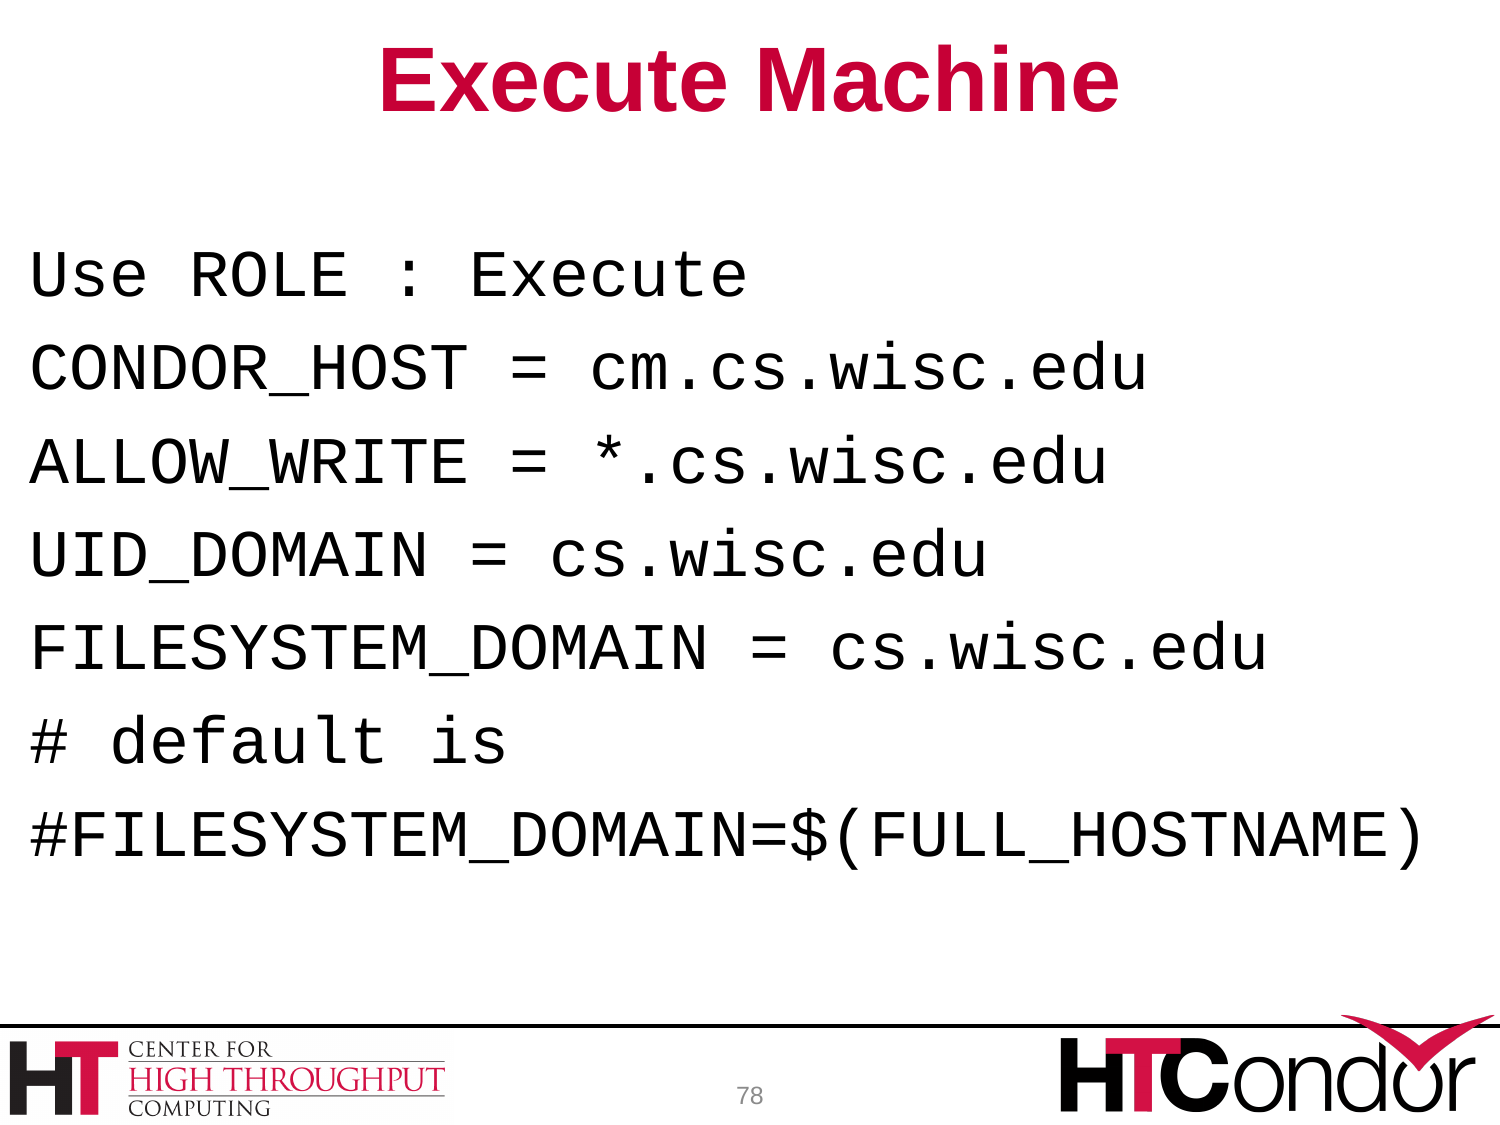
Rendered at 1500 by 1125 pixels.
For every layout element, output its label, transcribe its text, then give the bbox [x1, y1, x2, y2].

picture [1055, 1014, 1500, 1119]
list Use ROLE : Execute CONDOR_HOST = cm.cs.wisc.edu ALLOW_WRITE = *.cs.wisc.edu UID_DOMAIN = cs.wisc.edu FILESYSTEM_DOMAIN = cs.wisc.edu # default is #FILESYSTEM_DOMAIN=$(FULL_HOSTNAME) [14, 222, 1500, 916]
title Execute Machine [0, 0, 1500, 150]
slide_number 78 [575, 1065, 925, 1125]
picture [0, 1029, 454, 1125]
